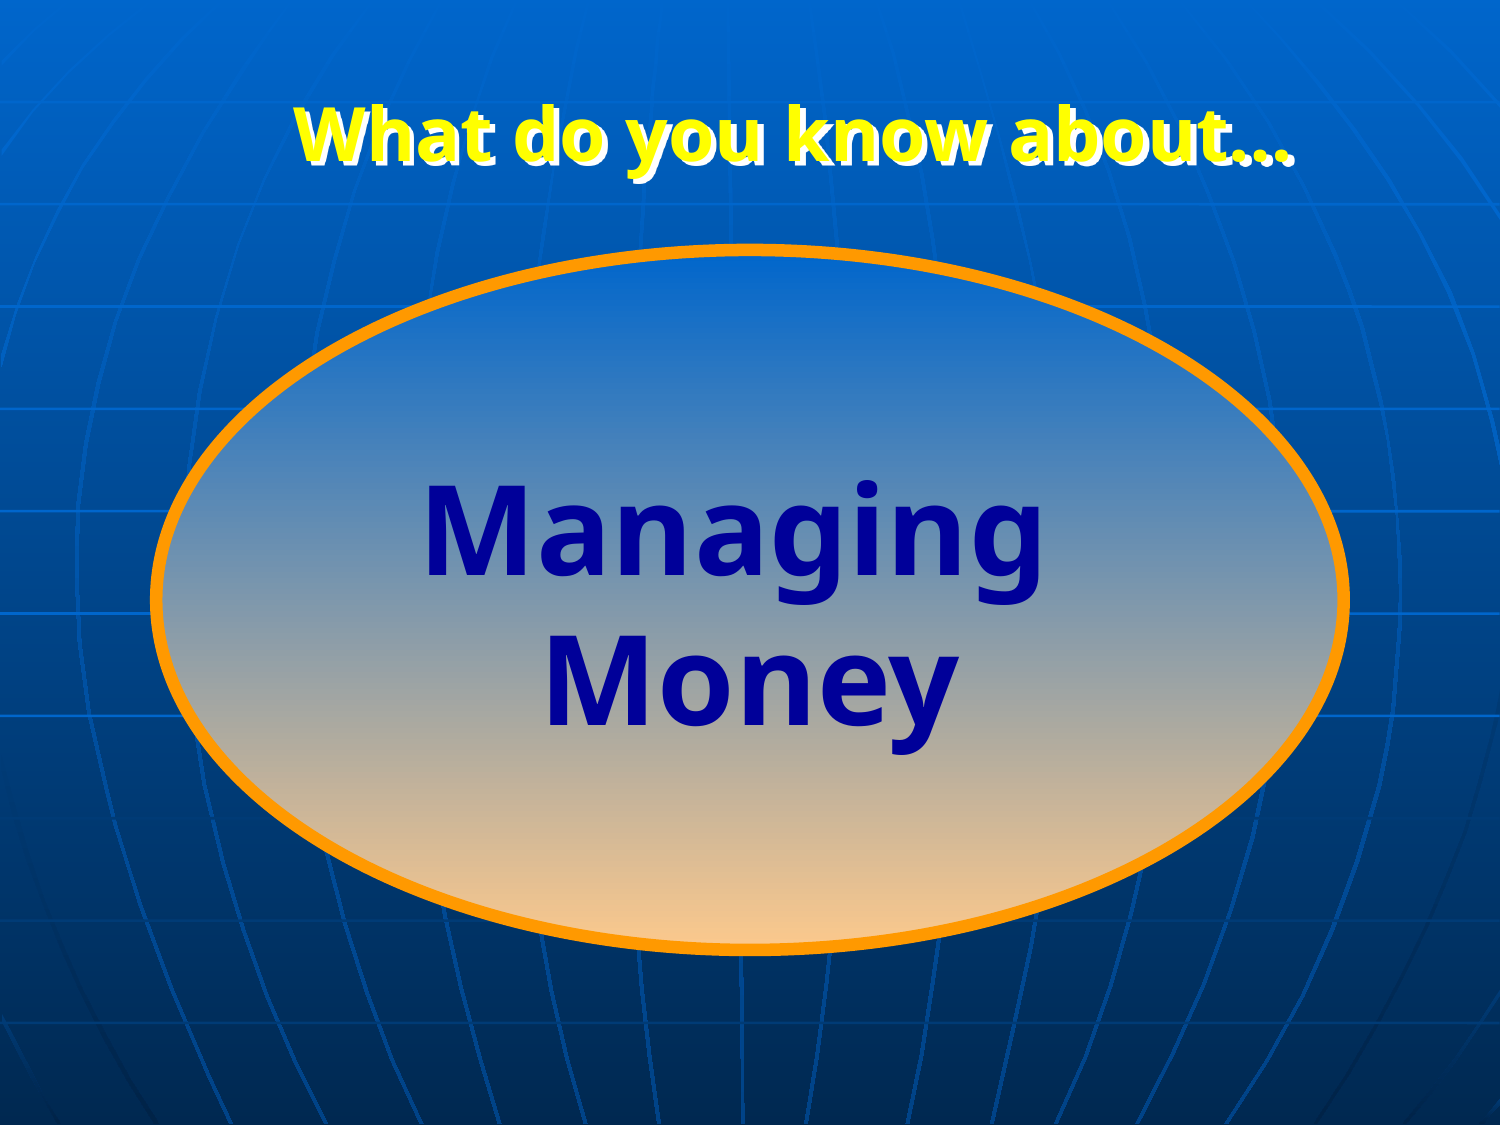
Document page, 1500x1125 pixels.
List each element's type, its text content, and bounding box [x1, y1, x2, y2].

text_box What do you know about… [156, 62, 1432, 200]
text_box Managing Money [156, 249, 1344, 950]
